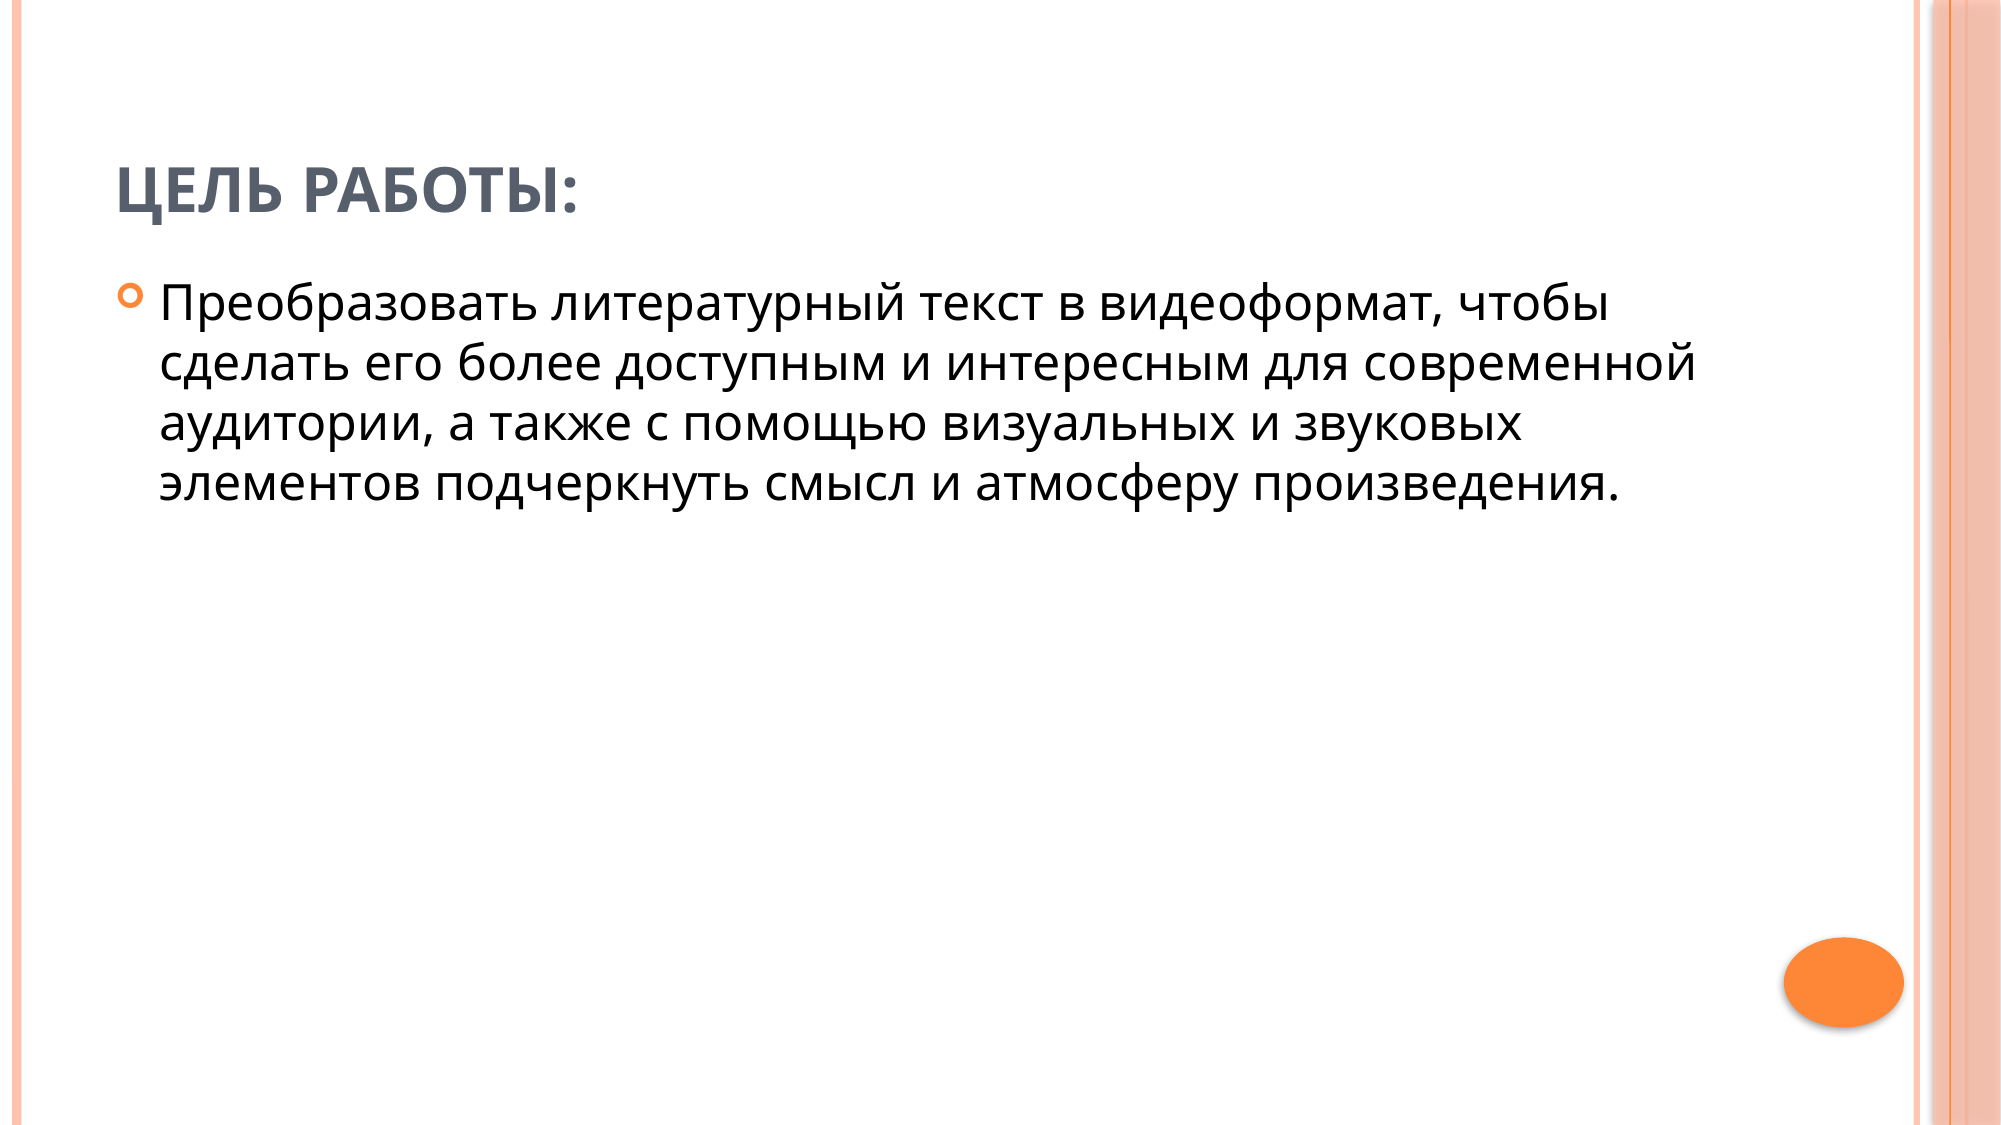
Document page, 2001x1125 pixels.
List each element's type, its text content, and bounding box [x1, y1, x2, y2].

title Цель работы: [99, 45, 1734, 233]
list Преобразовать литературный текст в видеоформат, чтобы сделать его более доступным и интересным для современной аудитории, а также с помощью визуальных и звуковых элементов подчеркнуть смысл и атмосферу произведения. [99, 262, 1734, 1062]
